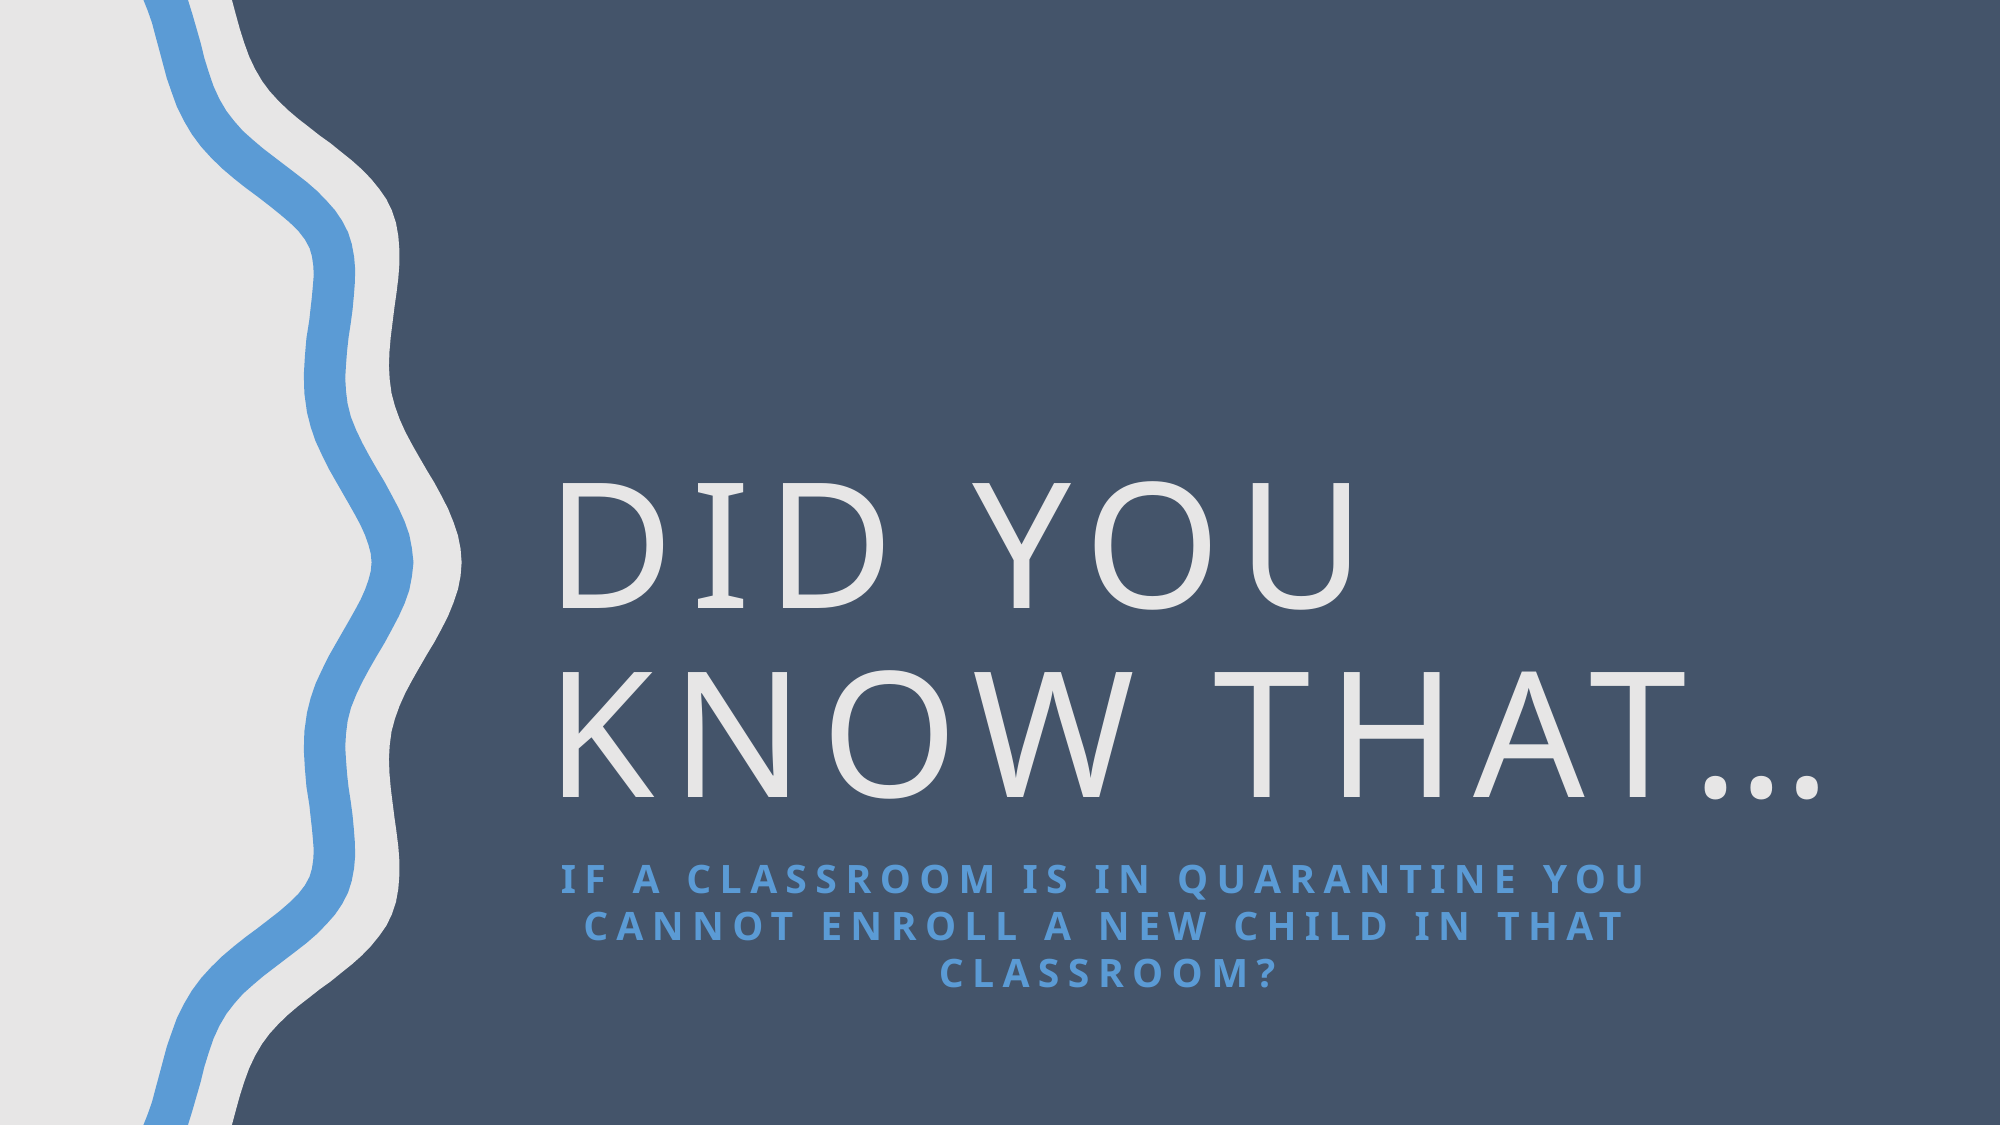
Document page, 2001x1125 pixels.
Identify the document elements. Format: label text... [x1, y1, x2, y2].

title Did you know that… [531, 176, 1875, 843]
list If a classroom is in quarantine you cannot enroll a new child in that classroom? [531, 846, 1684, 1003]
